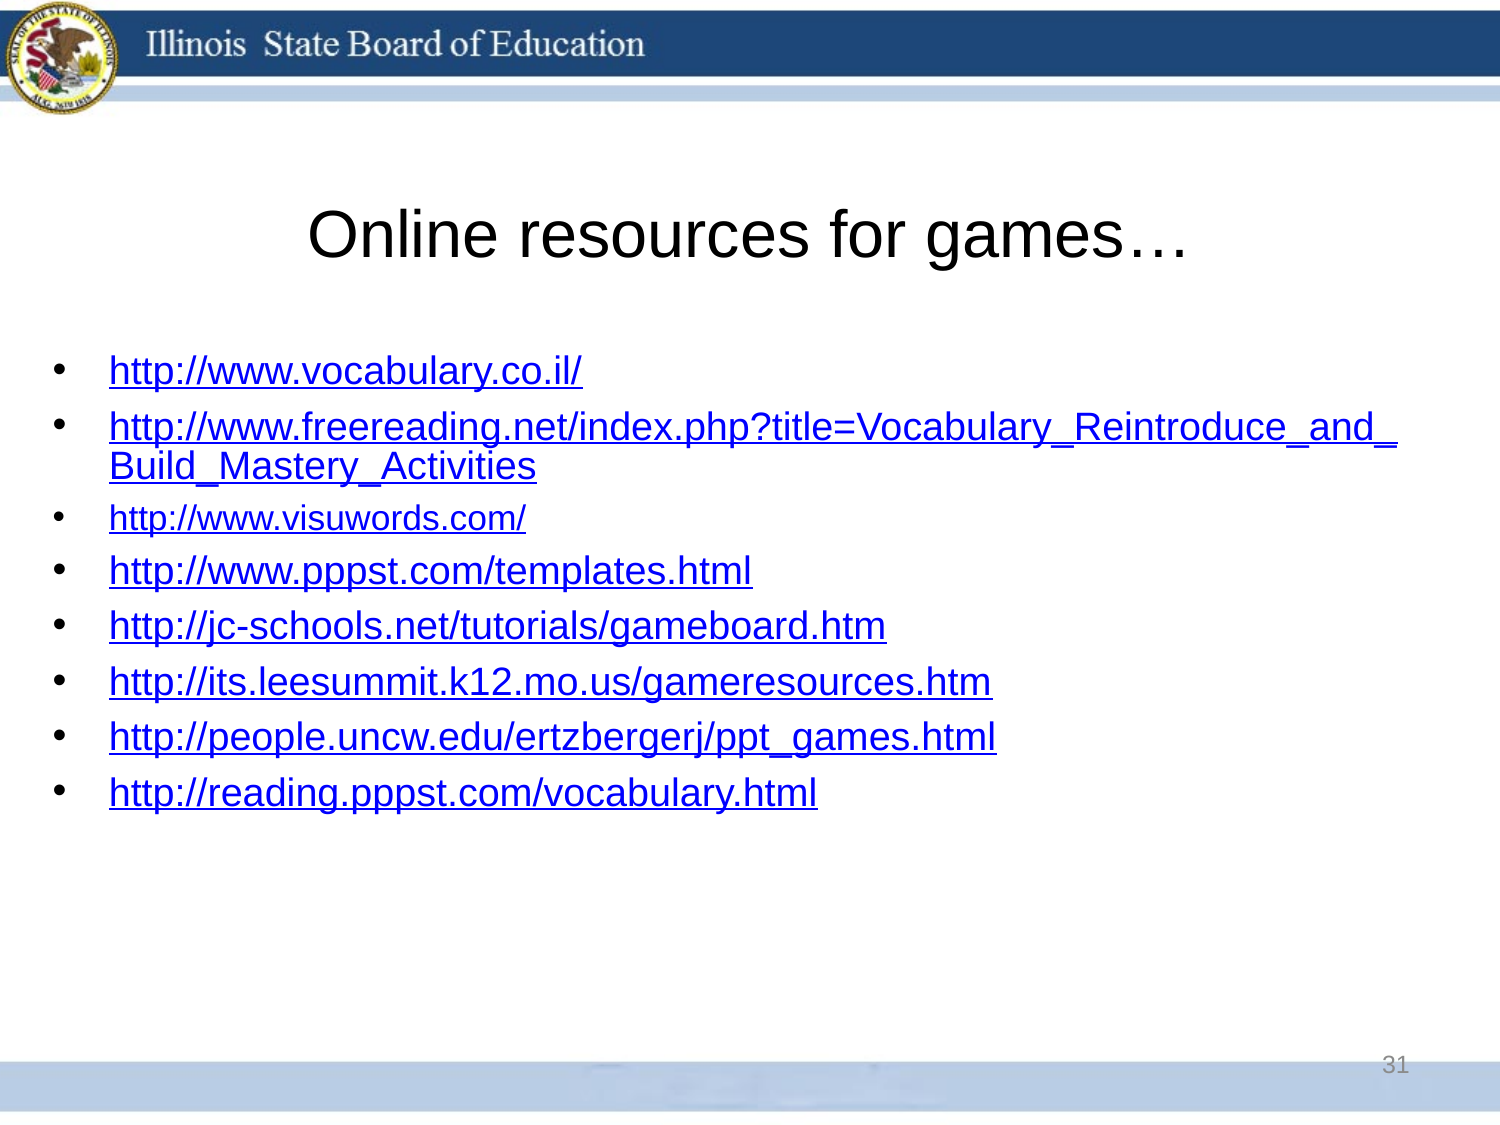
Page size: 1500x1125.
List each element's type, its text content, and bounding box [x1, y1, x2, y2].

picture [0, 0, 1500, 1125]
slide_number 31 [1074, 1024, 1425, 1103]
title Online resources for games… [74, 137, 1426, 326]
list http://www.vocabulary.co.il/ http://www.freereading.net/index.php?title=Vocabulary_Reintroduce_and_Build_Mastery_Activities http://www.visuwords.com/ http://www.pppst.com/templates.html http://jc-schools.net/tutorials/gameboard.htm http://its.leesummit.k12.mo.us/gameresources.htm http://people.uncw.edu/ertzbergerj/ppt_games.html http://reading.pppst.com/vocabulary.html [37, 337, 1426, 1013]
